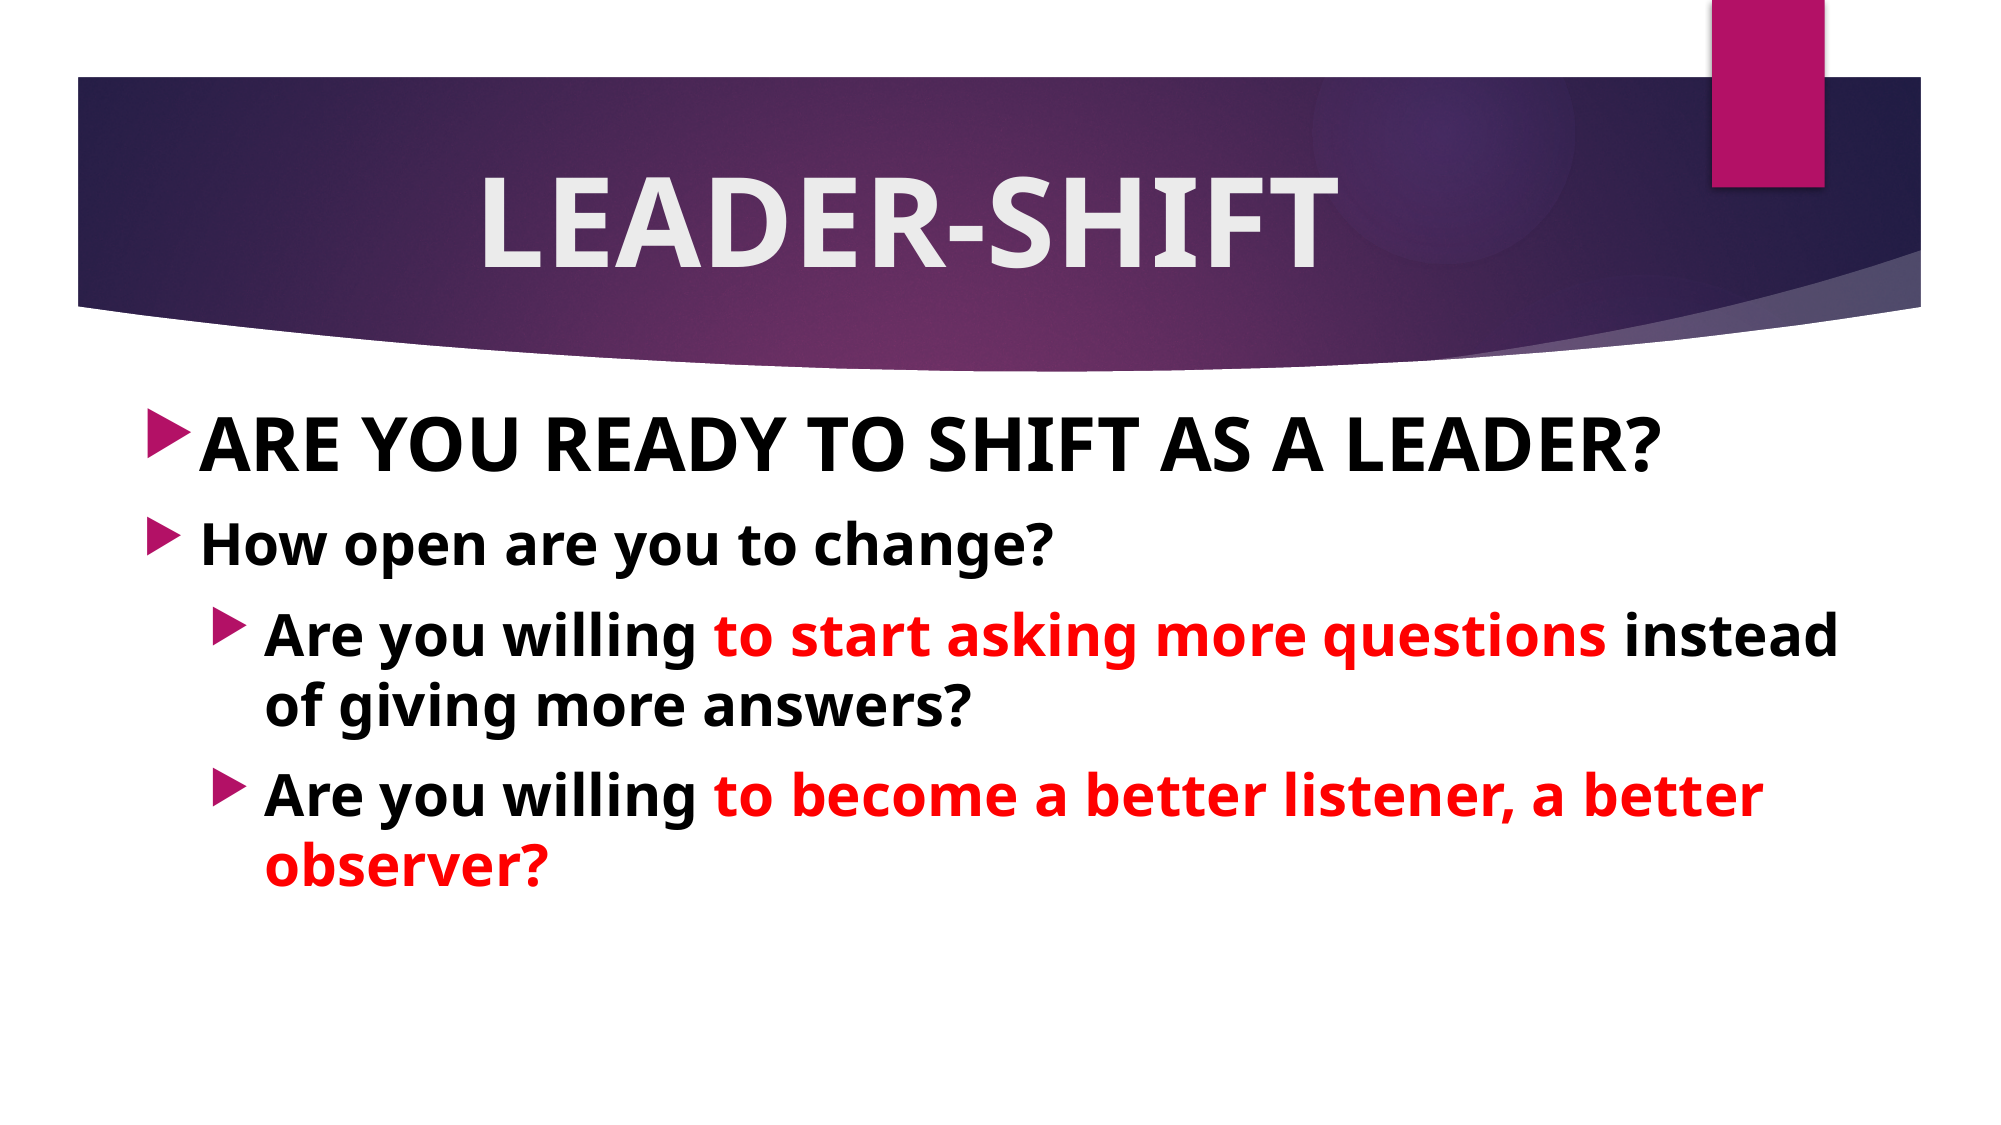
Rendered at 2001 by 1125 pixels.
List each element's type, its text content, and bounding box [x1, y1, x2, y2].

list ARE YOU READY TO SHIFT AS A LEADER? How open are you to change? Are you willing to start asking more questions instead of giving more answers? Are you willing to become a better listener, a better observer? [62, 388, 1859, 995]
title LEADER-SHIFT [189, 159, 1627, 366]
